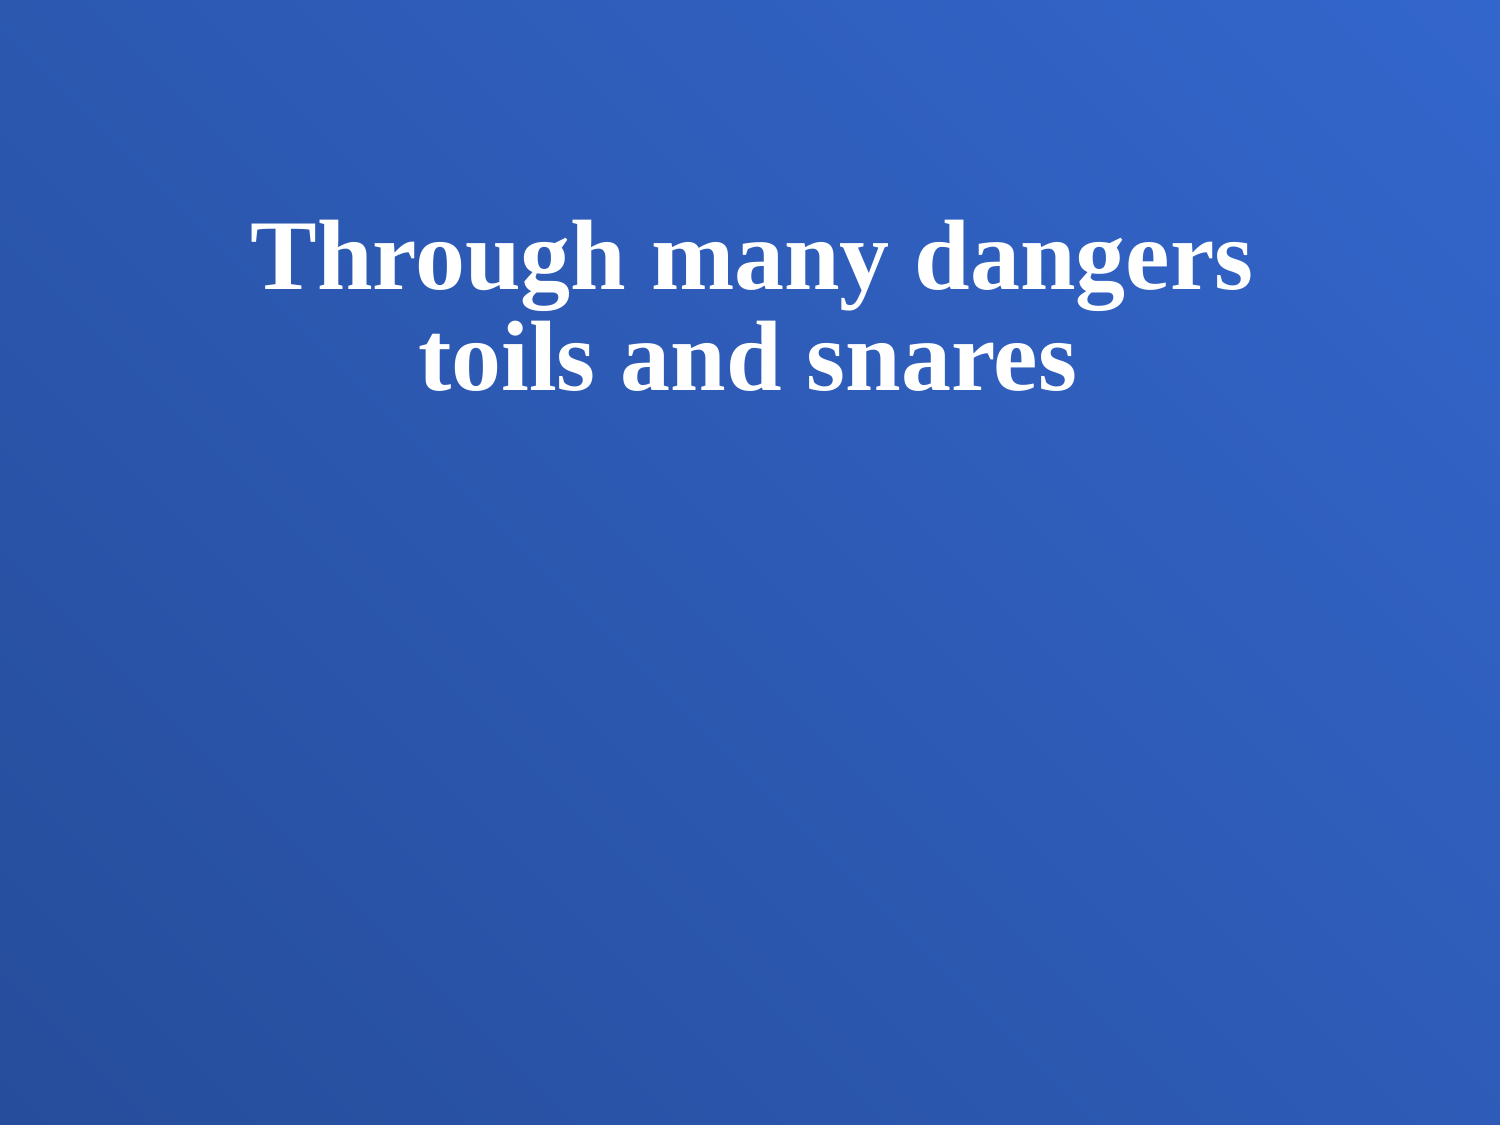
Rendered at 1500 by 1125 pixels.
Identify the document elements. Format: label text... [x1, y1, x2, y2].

text_box Through many dangers [2, 181, 1500, 317]
text_box toils and snares [0, 283, 1498, 418]
